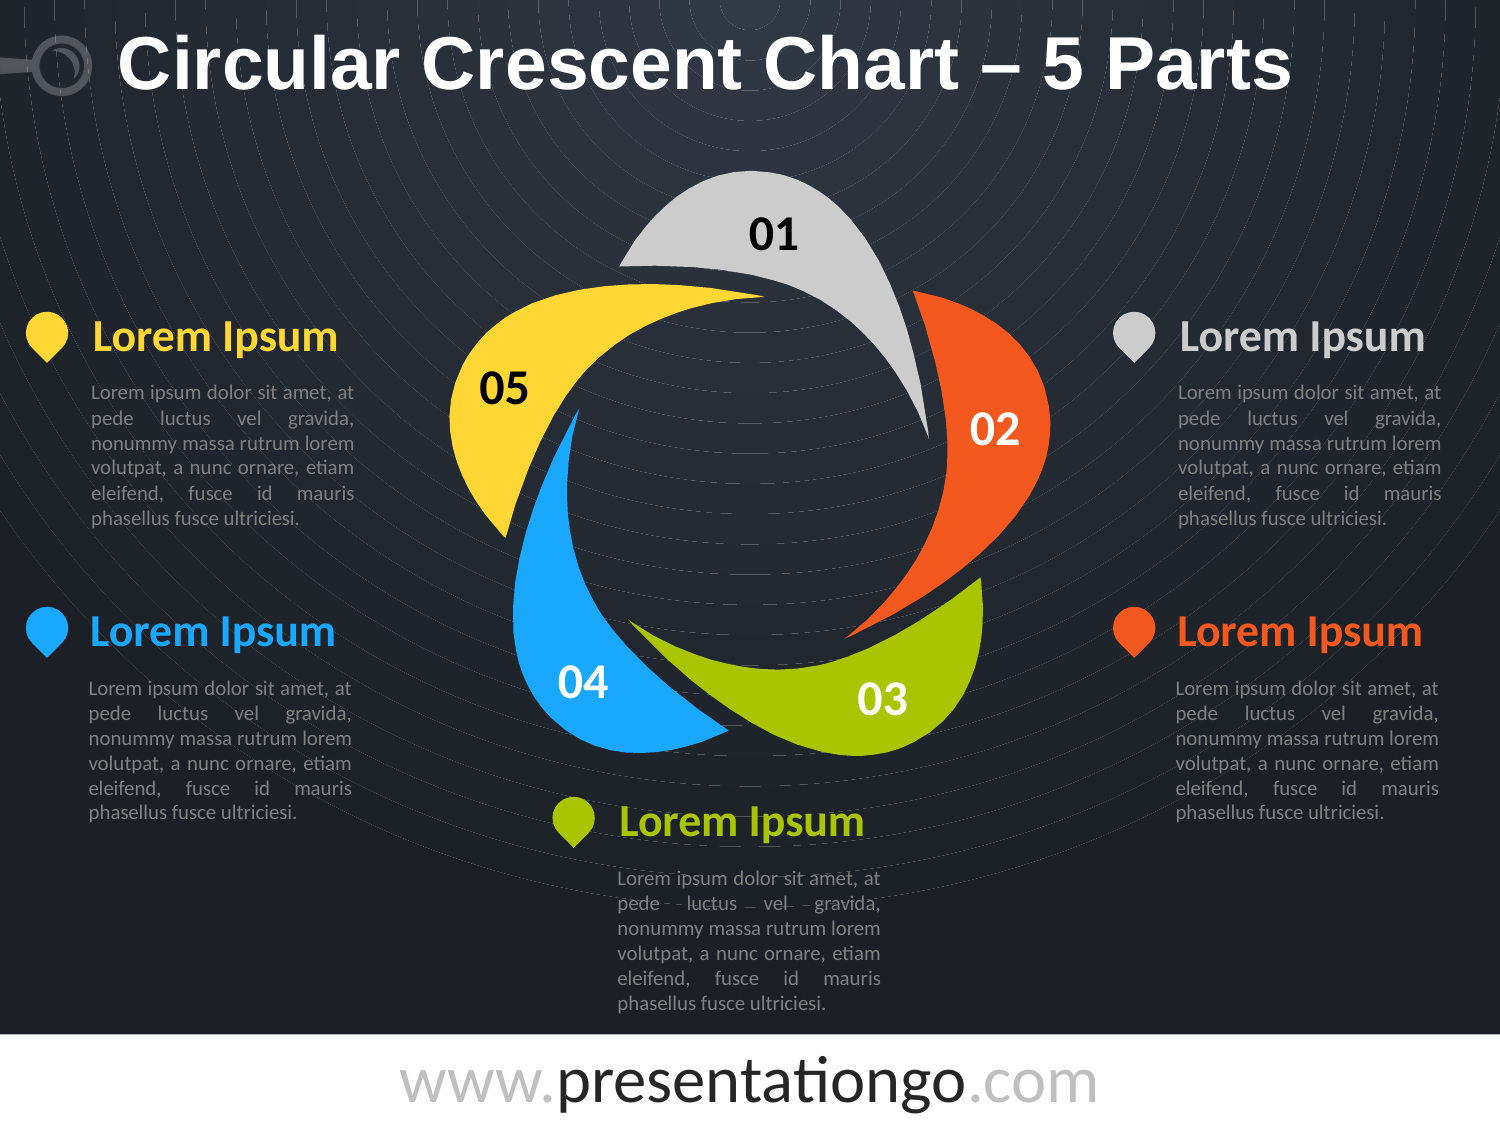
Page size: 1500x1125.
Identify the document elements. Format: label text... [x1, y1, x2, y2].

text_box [449, 170, 1051, 756]
text_box [24, 605, 70, 660]
text_box [1111, 310, 1157, 365]
text_box [1111, 605, 1157, 660]
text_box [88, 592, 354, 833]
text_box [1178, 297, 1443, 538]
title Circular Crescent Chart – 5 Parts [103, 17, 1397, 139]
text_box [24, 310, 70, 365]
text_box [617, 782, 883, 1023]
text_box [1175, 592, 1441, 833]
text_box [91, 297, 356, 538]
text_box [551, 795, 596, 850]
